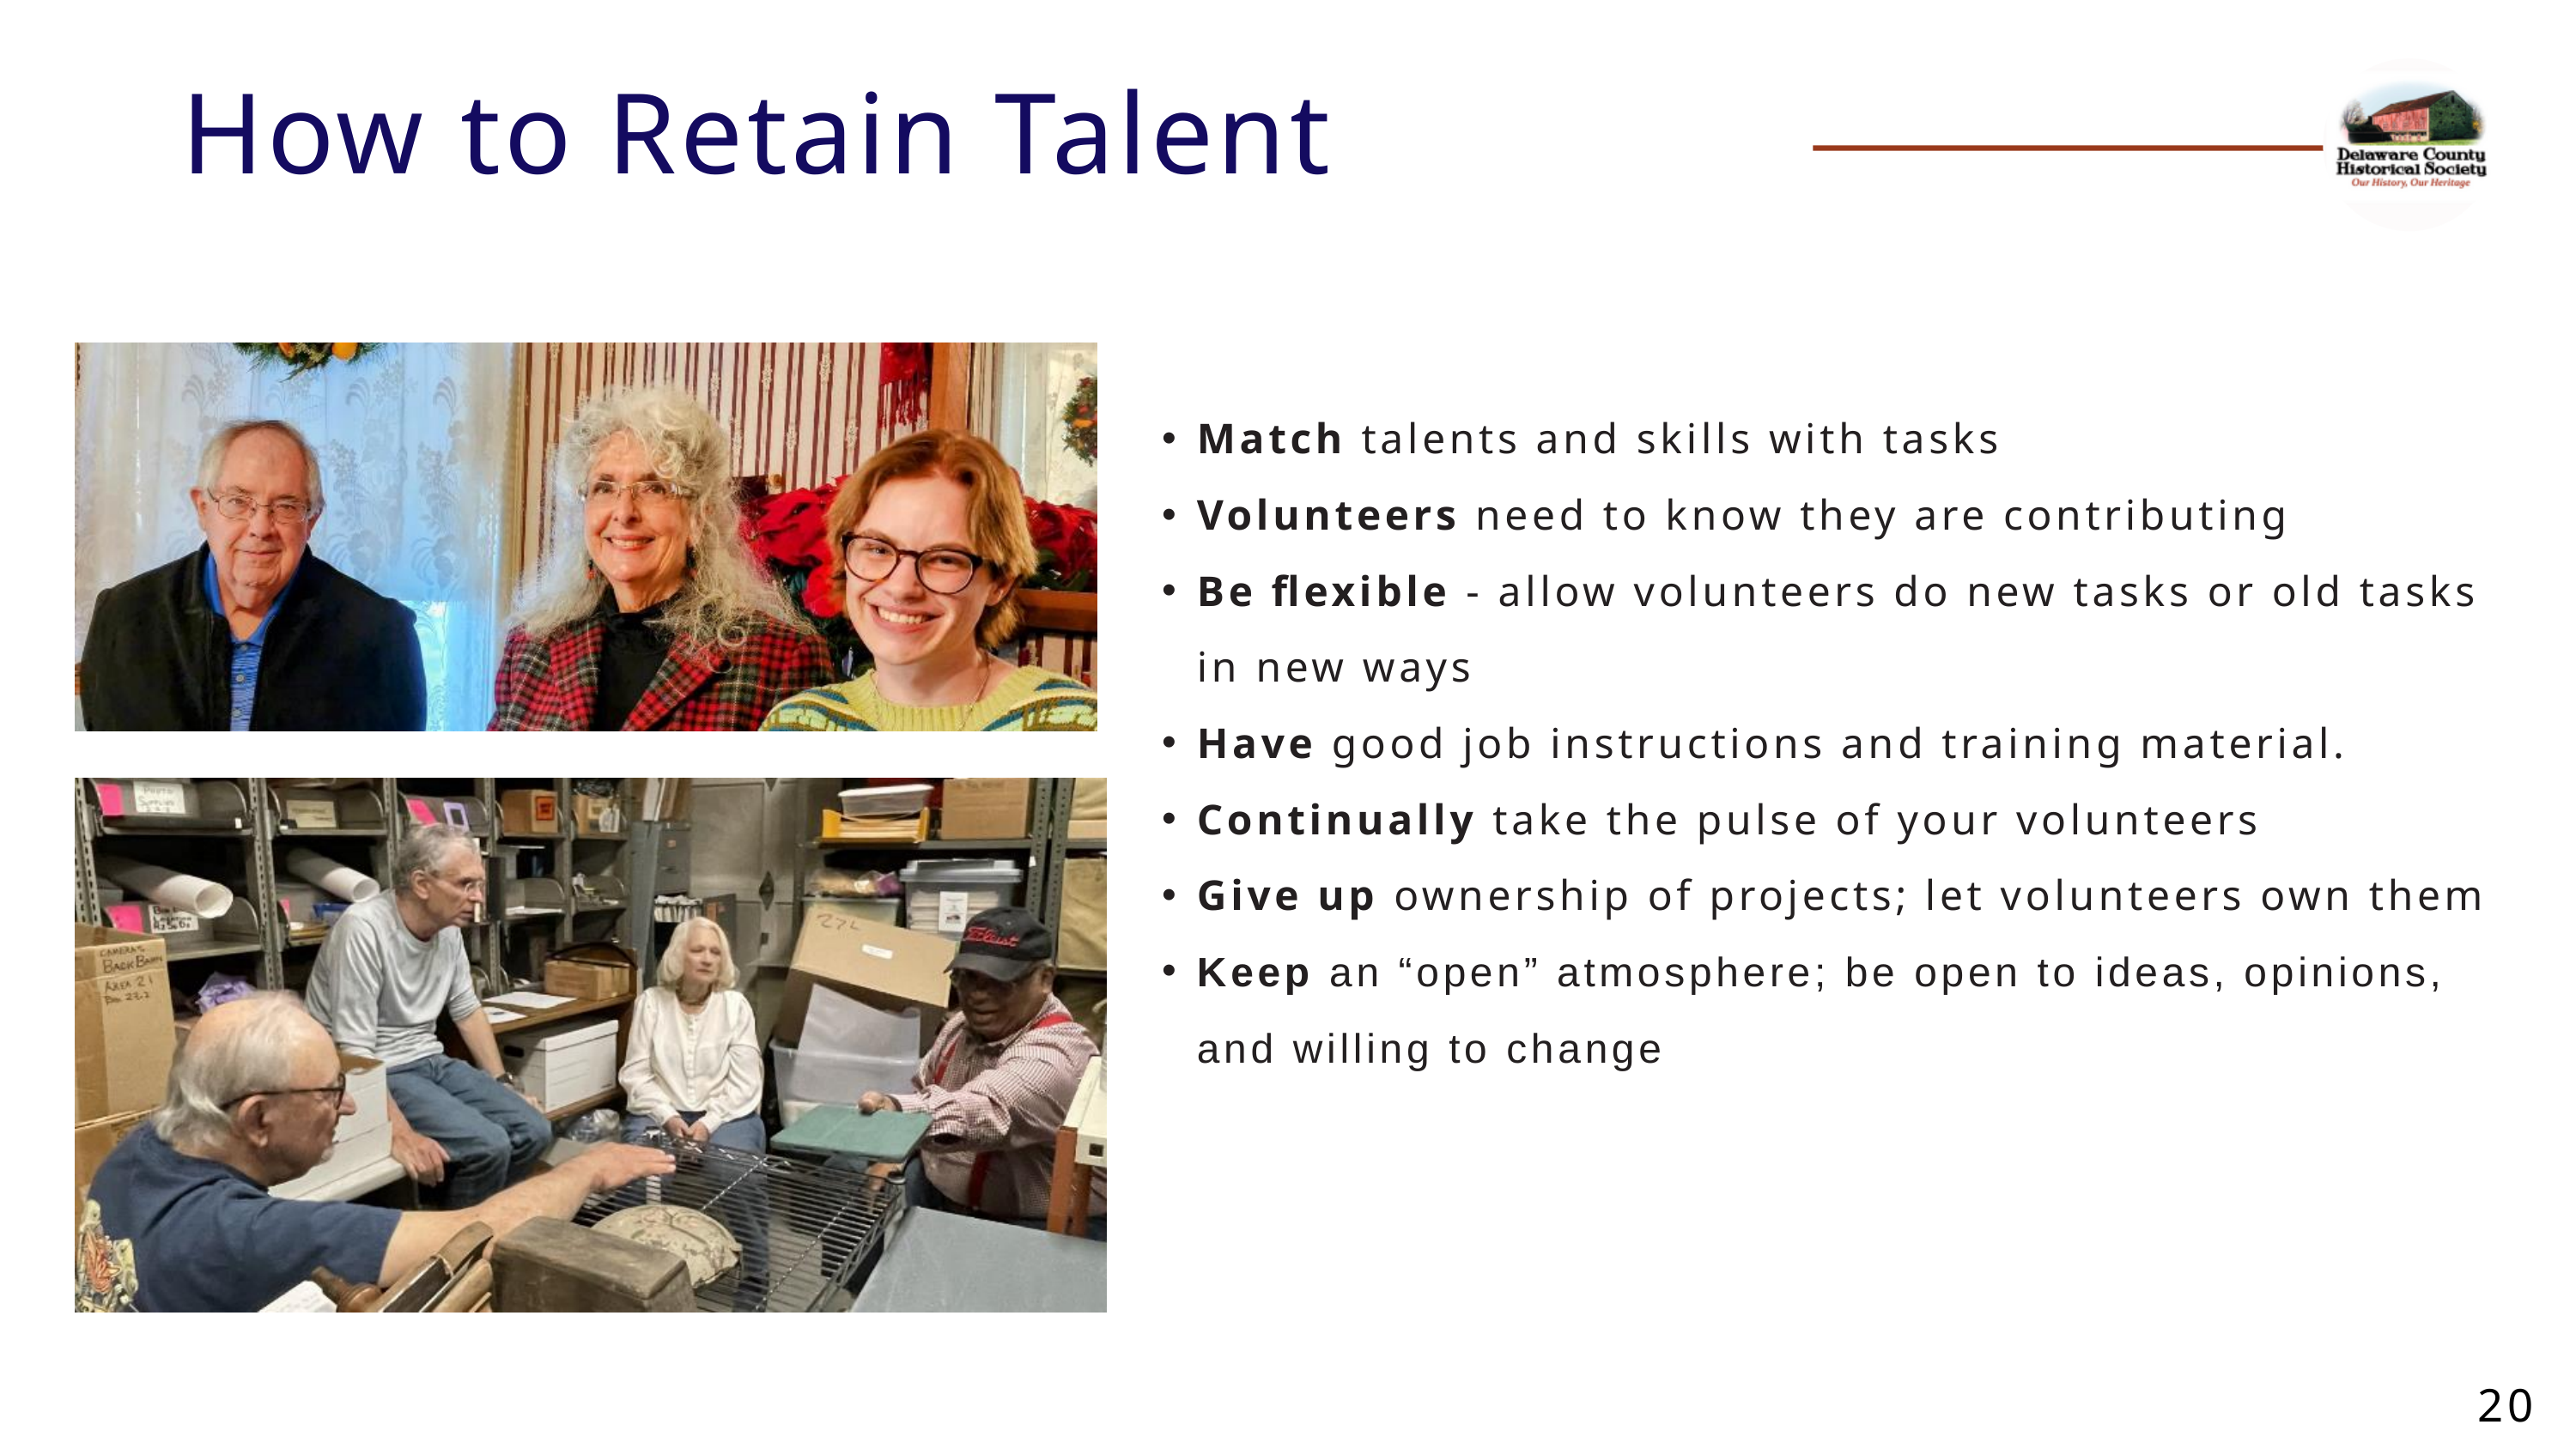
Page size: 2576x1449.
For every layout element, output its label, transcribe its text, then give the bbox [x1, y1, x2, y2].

text_box 20 [2477, 1368, 2576, 1432]
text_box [2323, 58, 2496, 232]
picture [75, 777, 1107, 1313]
text_box Match talents and skills with tasks Volunteers need to know they are contributing Be flexible - allow volunteers do new tasks or old tasks in new ways Have good job instructions and training material. Continually take the pulse of your volunteers Give up ownership of projects; let volunteers own them Keep an “open” atmosphere; be open to ideas, opinions, and willing to change [1127, 385, 2534, 1071]
picture [75, 342, 1097, 731]
text_box How to Retain Talent [180, 85, 1814, 196]
